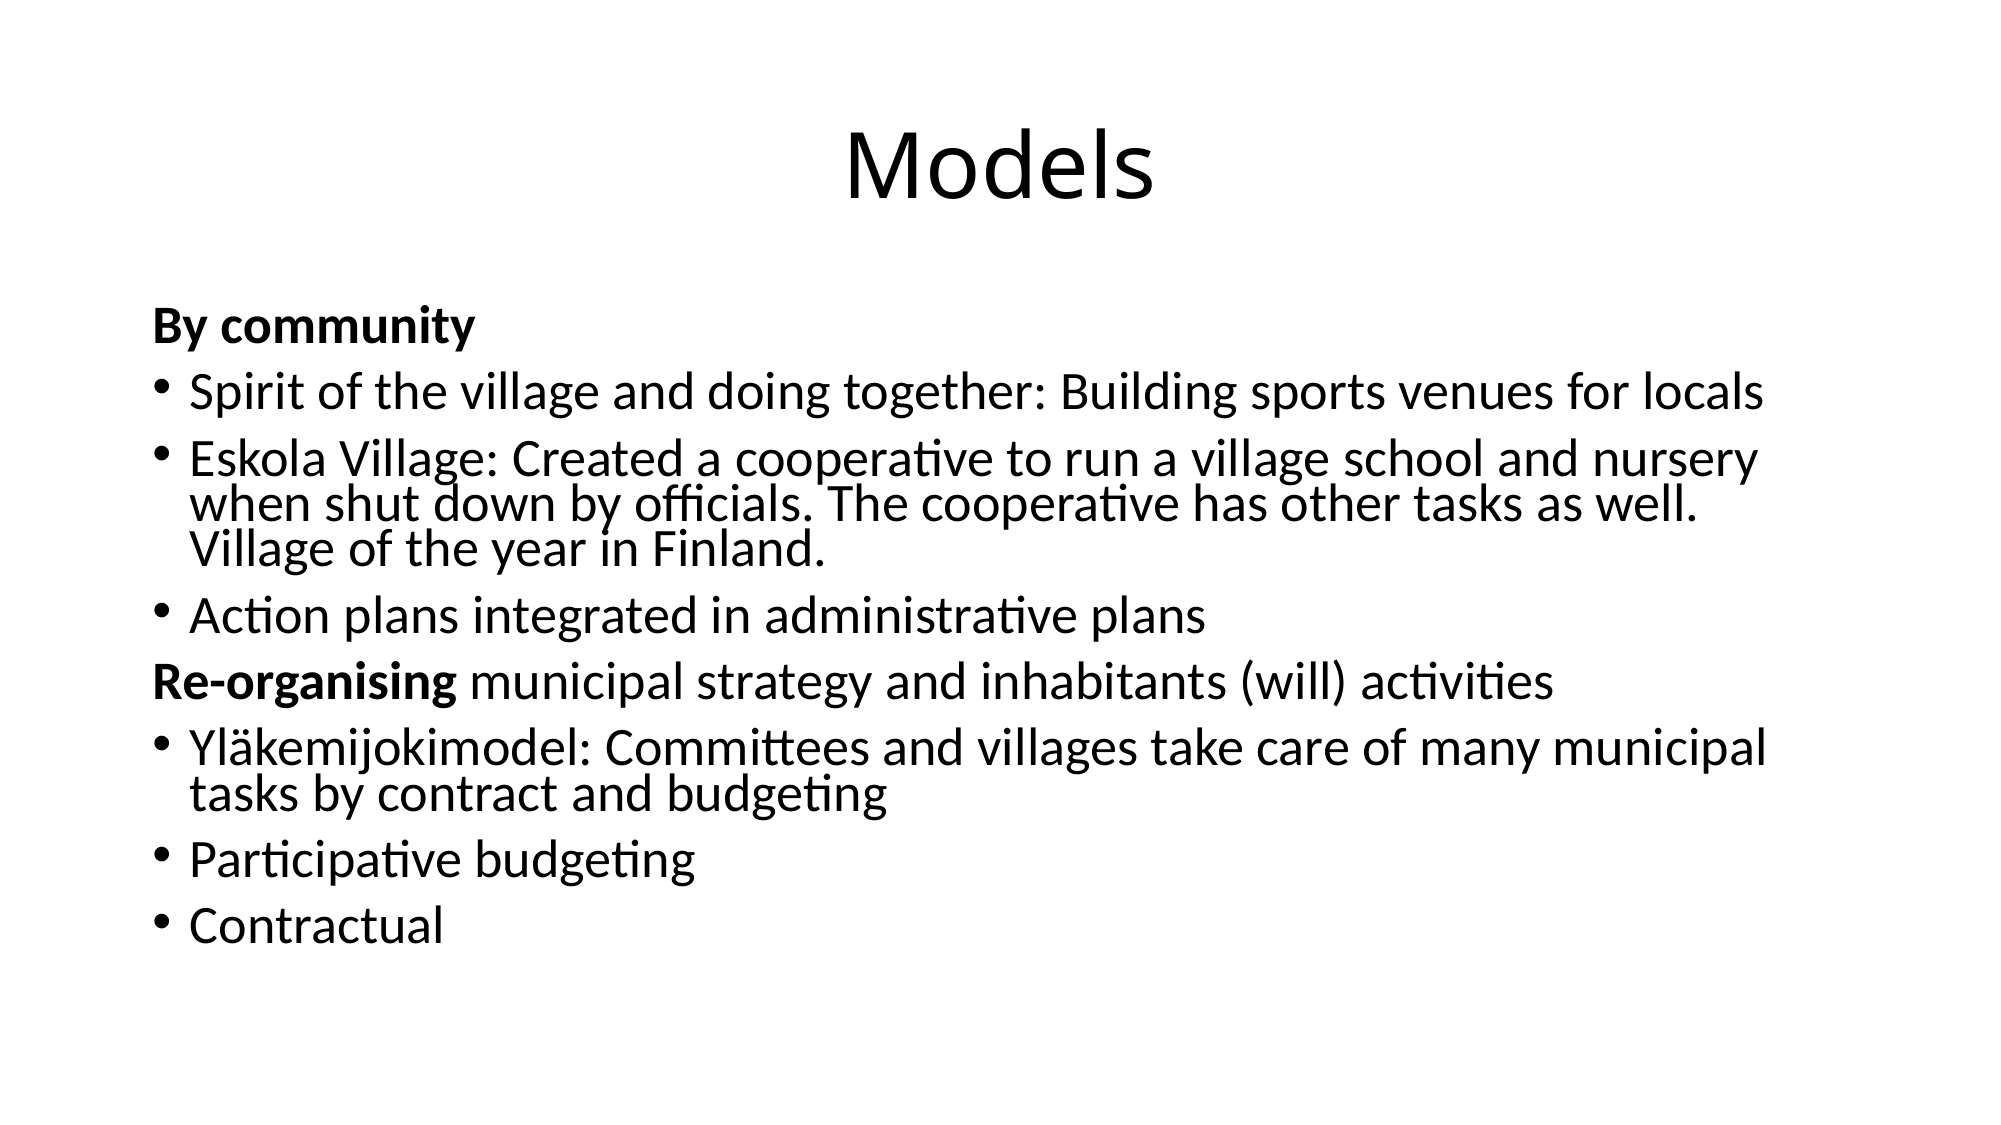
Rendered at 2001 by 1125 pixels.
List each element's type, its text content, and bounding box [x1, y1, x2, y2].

title Models [137, 59, 1863, 278]
list By community Spirit of the village and doing together: Building sports venues for locals Eskola Village: Created a cooperative to run a village school and nursery when shut down by officials. The cooperative has other tasks as well. Village of the year in Finland. Action plans integrated in administrative plans Re-organising municipal strategy and inhabitants (will) activities Yläkemijokimodel: Committees and villages take care of many municipal tasks by contract and budgeting Participative budgeting Contractual [137, 299, 1863, 1014]
